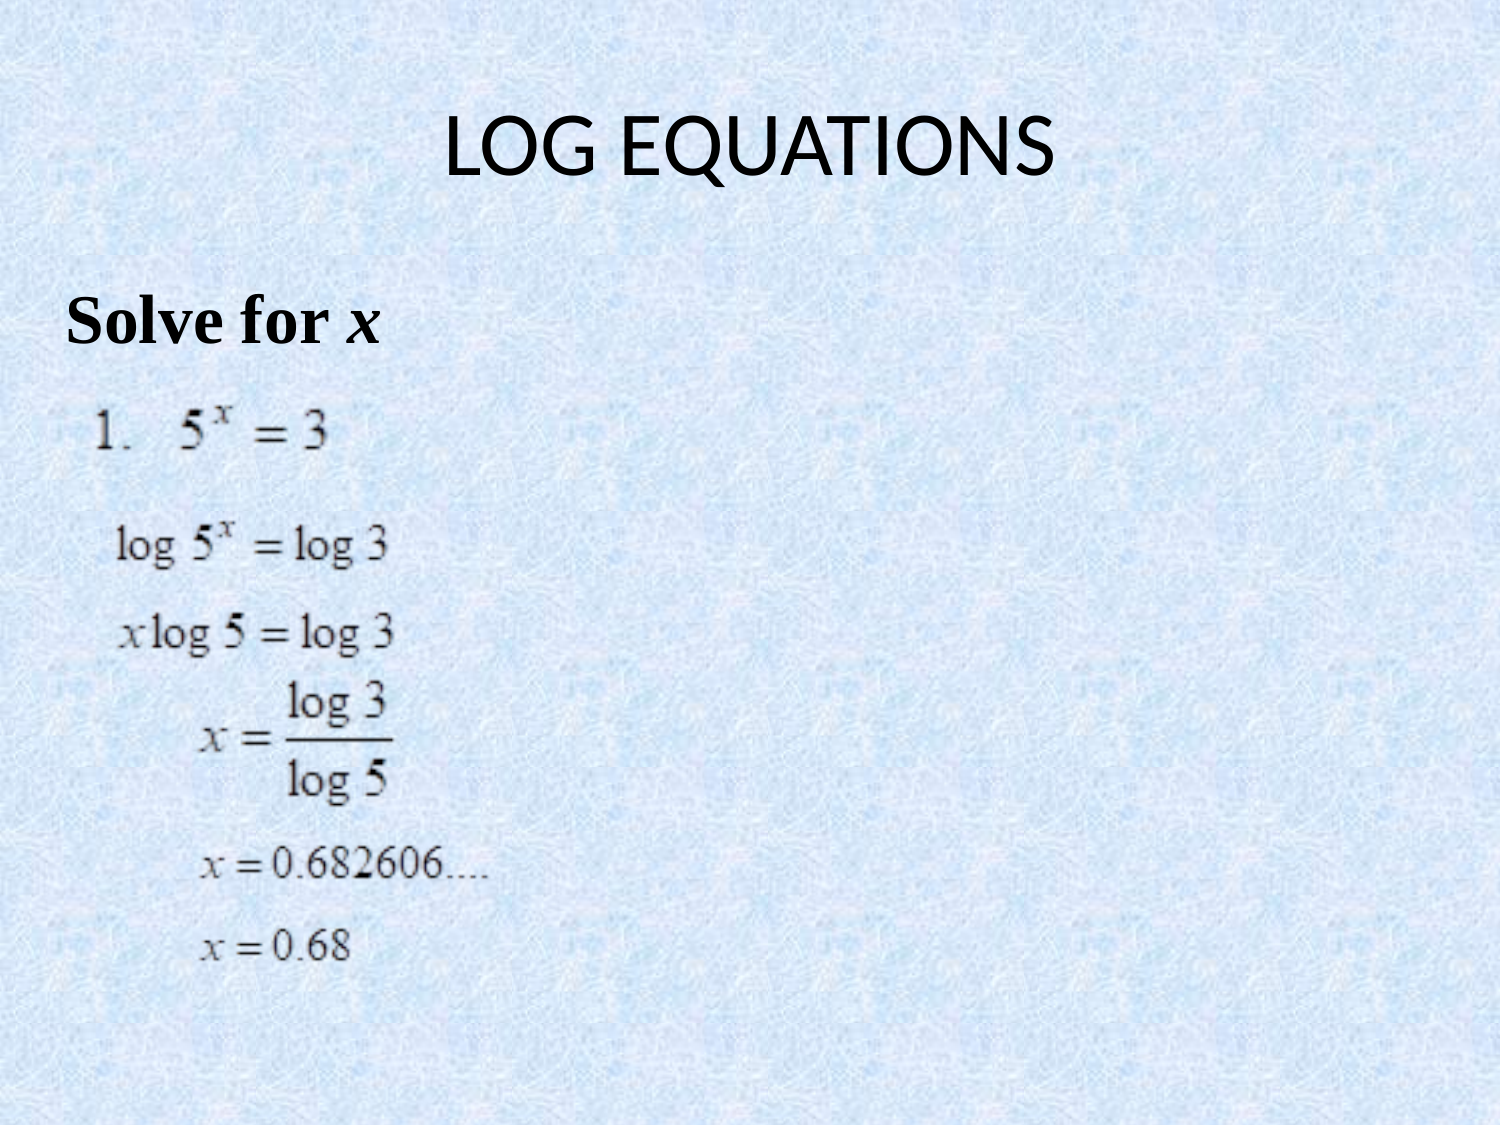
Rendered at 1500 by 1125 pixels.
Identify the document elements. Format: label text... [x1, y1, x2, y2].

title LOG EQUATIONS [75, 45, 1425, 233]
picture [0, 0, 1500, 1125]
